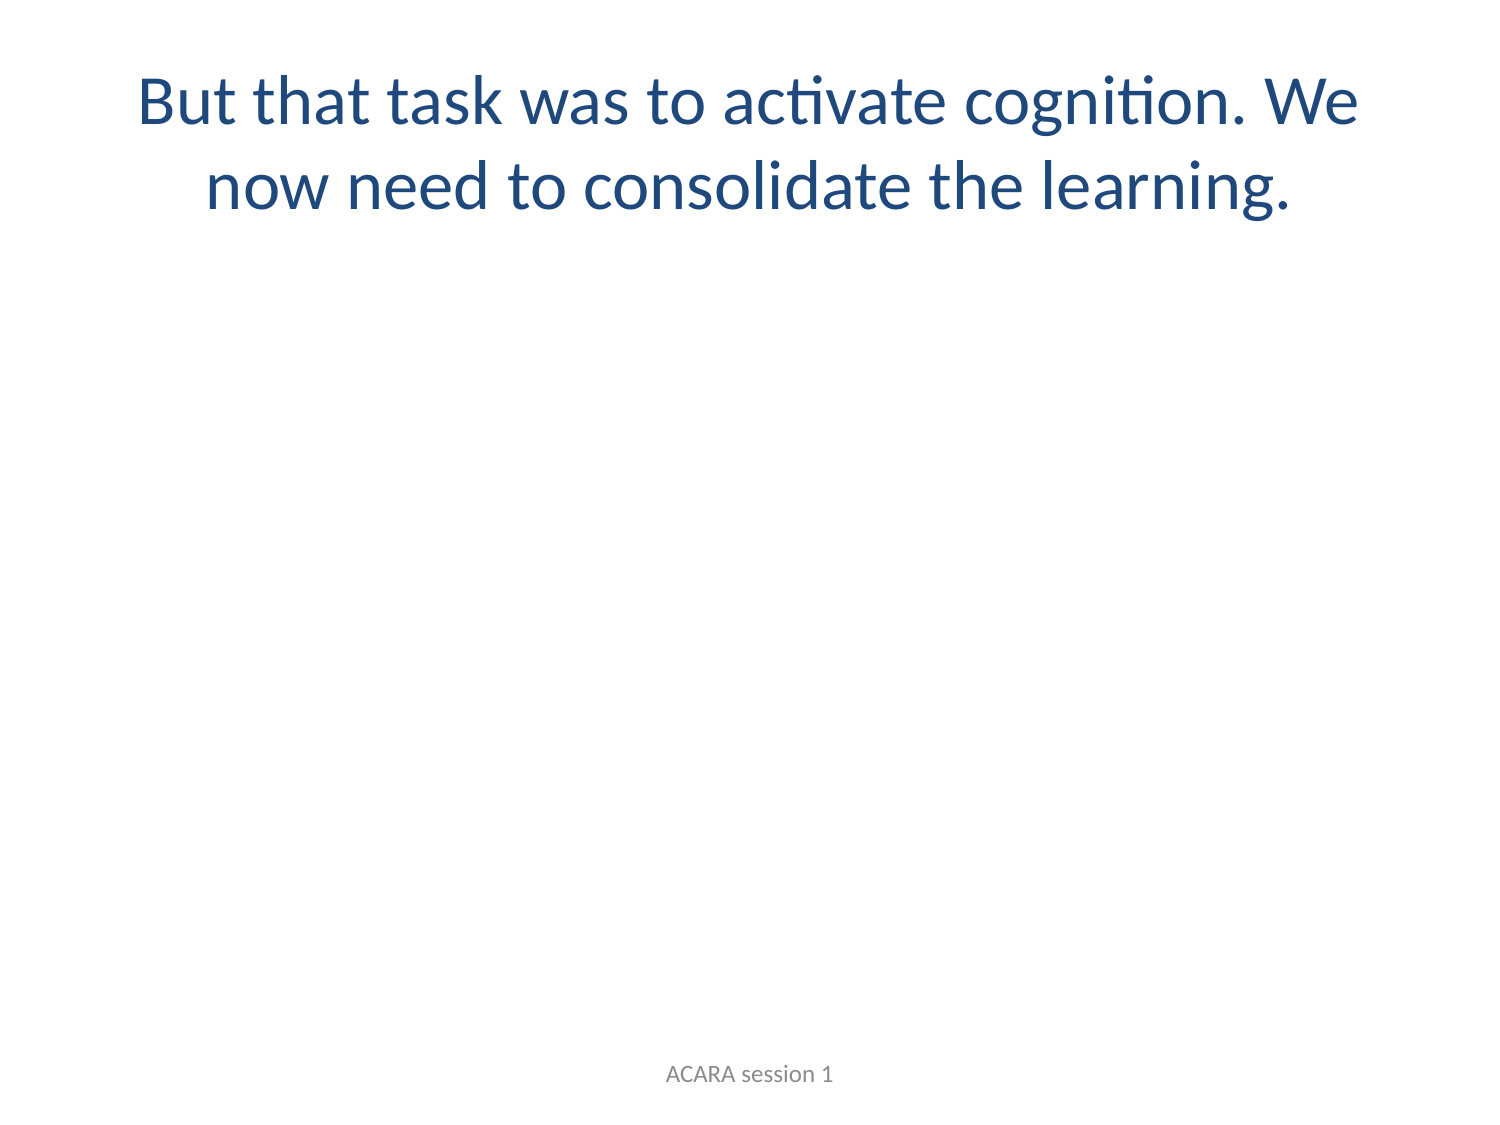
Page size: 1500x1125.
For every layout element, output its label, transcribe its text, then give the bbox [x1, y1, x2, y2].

title But that task was to activate cognition. We now need to consolidate the learning. [75, 45, 1425, 233]
footer ACARA session 1 [512, 1042, 988, 1103]
